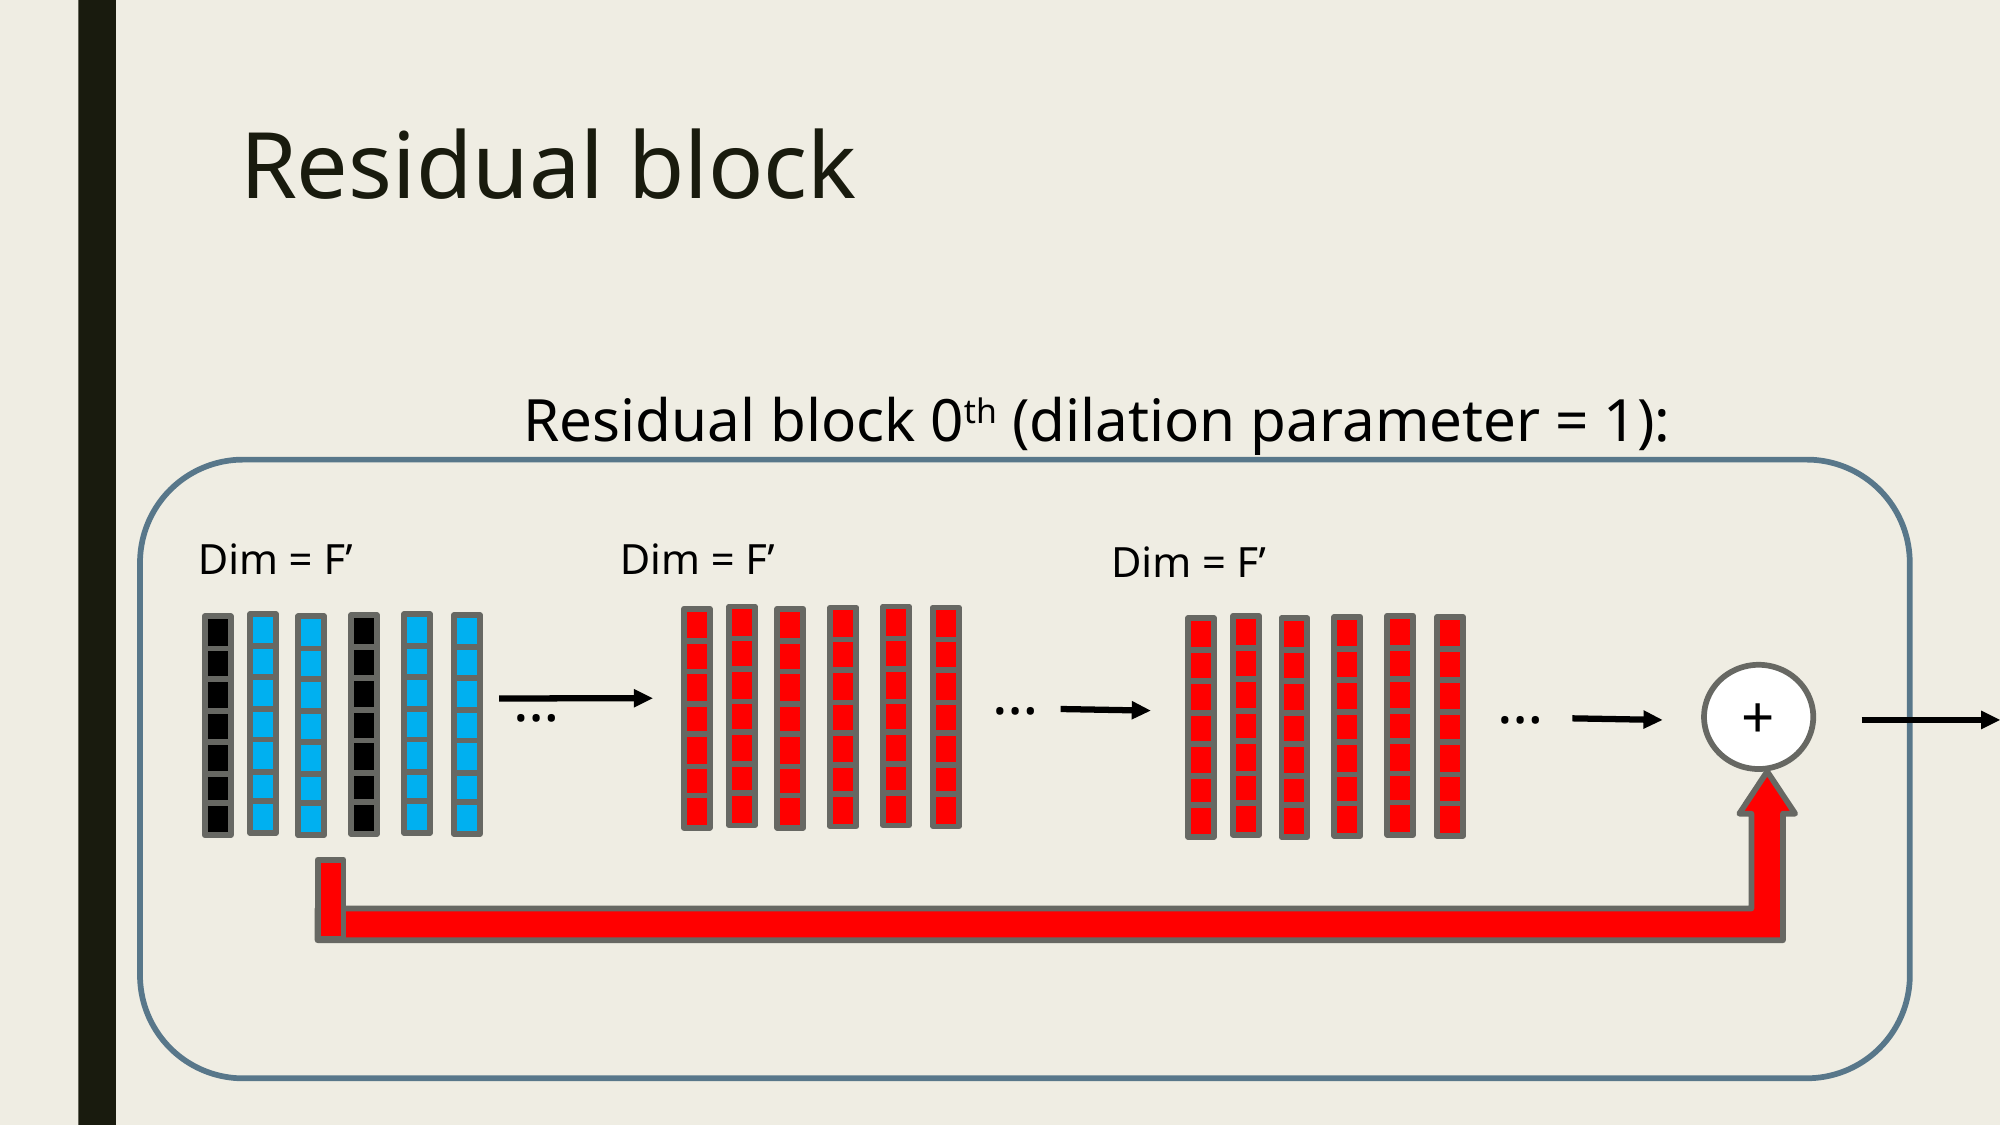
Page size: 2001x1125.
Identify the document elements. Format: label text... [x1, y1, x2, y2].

text_box … [1482, 657, 1559, 743]
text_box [683, 608, 710, 828]
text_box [1334, 616, 1361, 836]
text_box Dim = F’ [605, 525, 905, 591]
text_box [298, 616, 325, 836]
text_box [404, 614, 430, 833]
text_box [1437, 616, 1464, 836]
text_box Residual block 0th (dilation parameter = 1): [508, 375, 1832, 459]
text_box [729, 606, 755, 826]
text_box Dim = F’ [1096, 528, 1396, 594]
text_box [1233, 615, 1260, 835]
text_box … [978, 648, 1055, 734]
title Residual block [225, 112, 1800, 357]
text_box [249, 614, 276, 834]
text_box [883, 606, 910, 826]
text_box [204, 616, 231, 836]
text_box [351, 615, 378, 835]
text_box [315, 857, 346, 941]
text_box + [1727, 672, 1814, 758]
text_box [777, 608, 804, 828]
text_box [1187, 618, 1214, 838]
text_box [1387, 615, 1414, 835]
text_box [1281, 618, 1308, 838]
text_box [137, 456, 1913, 1082]
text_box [830, 607, 857, 827]
text_box [314, 768, 1798, 944]
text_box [932, 607, 959, 827]
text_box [453, 615, 480, 835]
